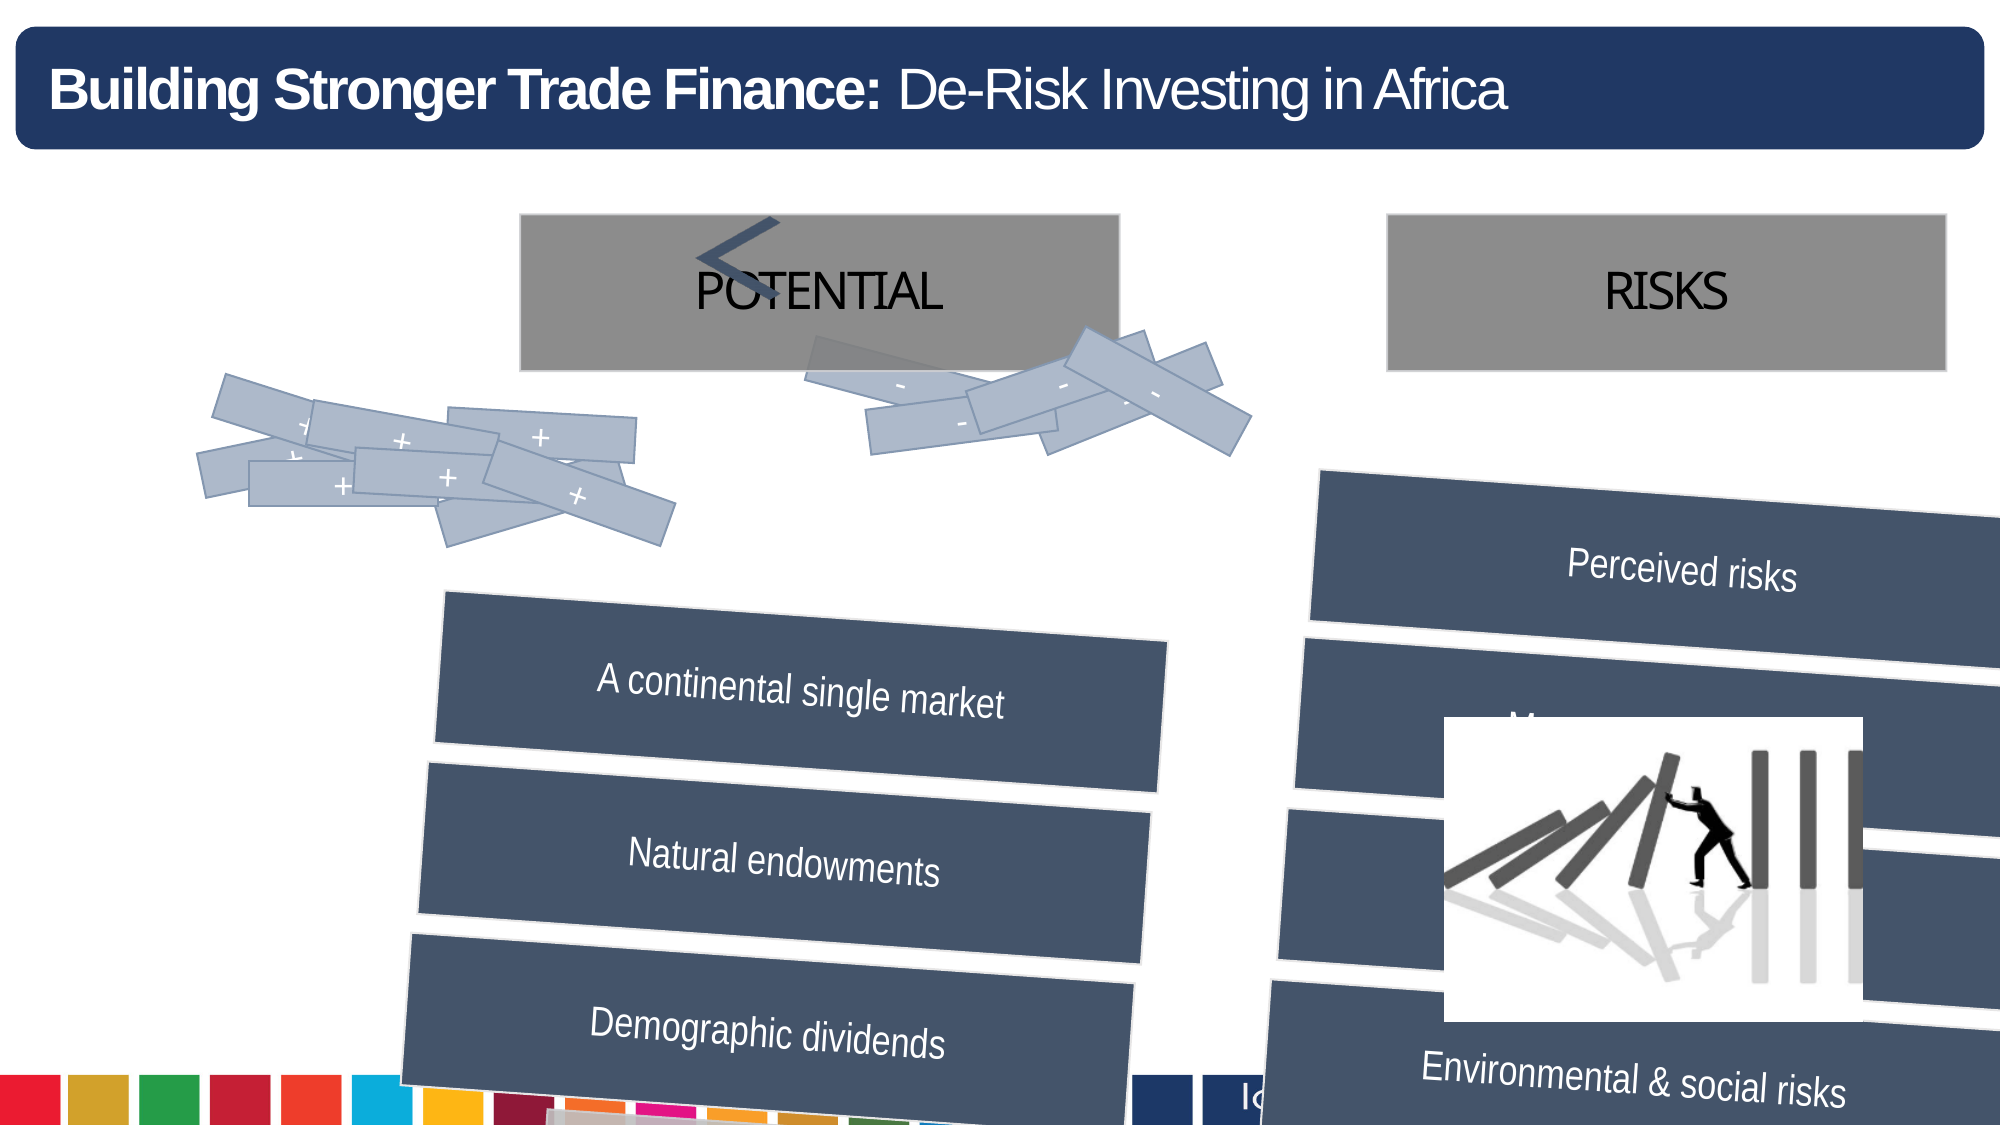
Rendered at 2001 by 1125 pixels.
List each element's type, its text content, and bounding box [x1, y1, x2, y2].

picture [1444, 717, 1863, 1023]
text_box Building Stronger Trade Finance: De-Risk Investing in Africa [34, 43, 1886, 129]
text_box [0, 129, 1421, 1125]
